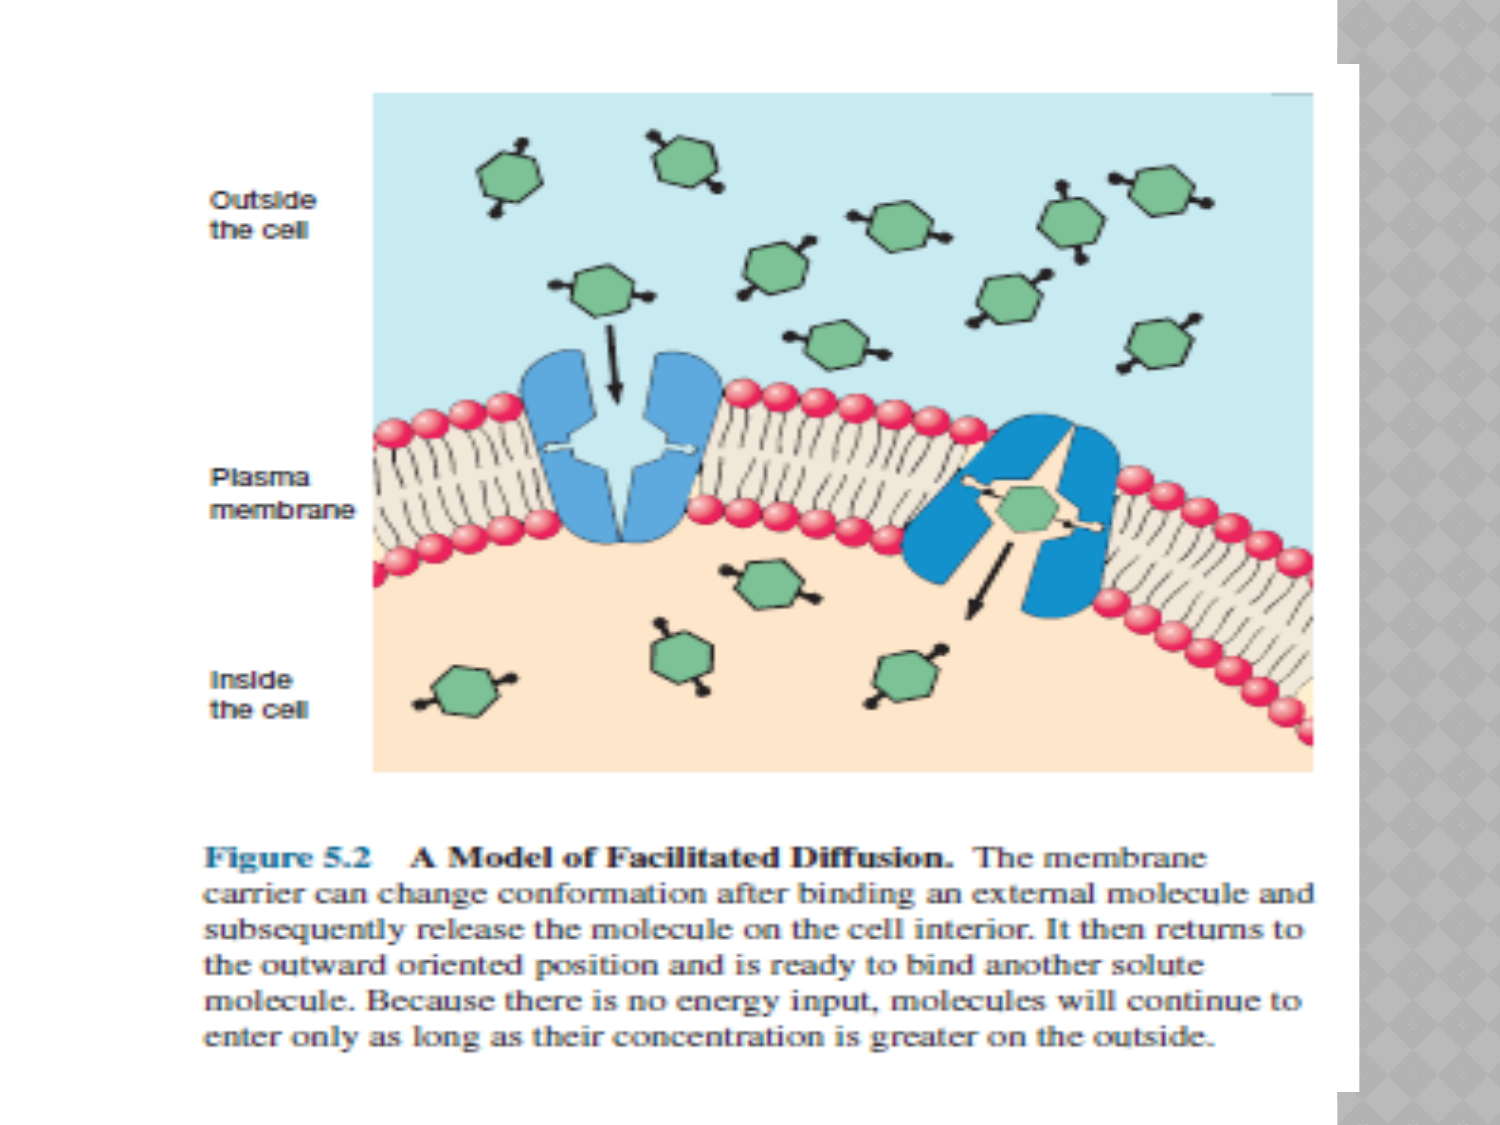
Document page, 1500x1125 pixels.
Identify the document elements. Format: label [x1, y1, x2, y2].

picture [128, 63, 1360, 1092]
